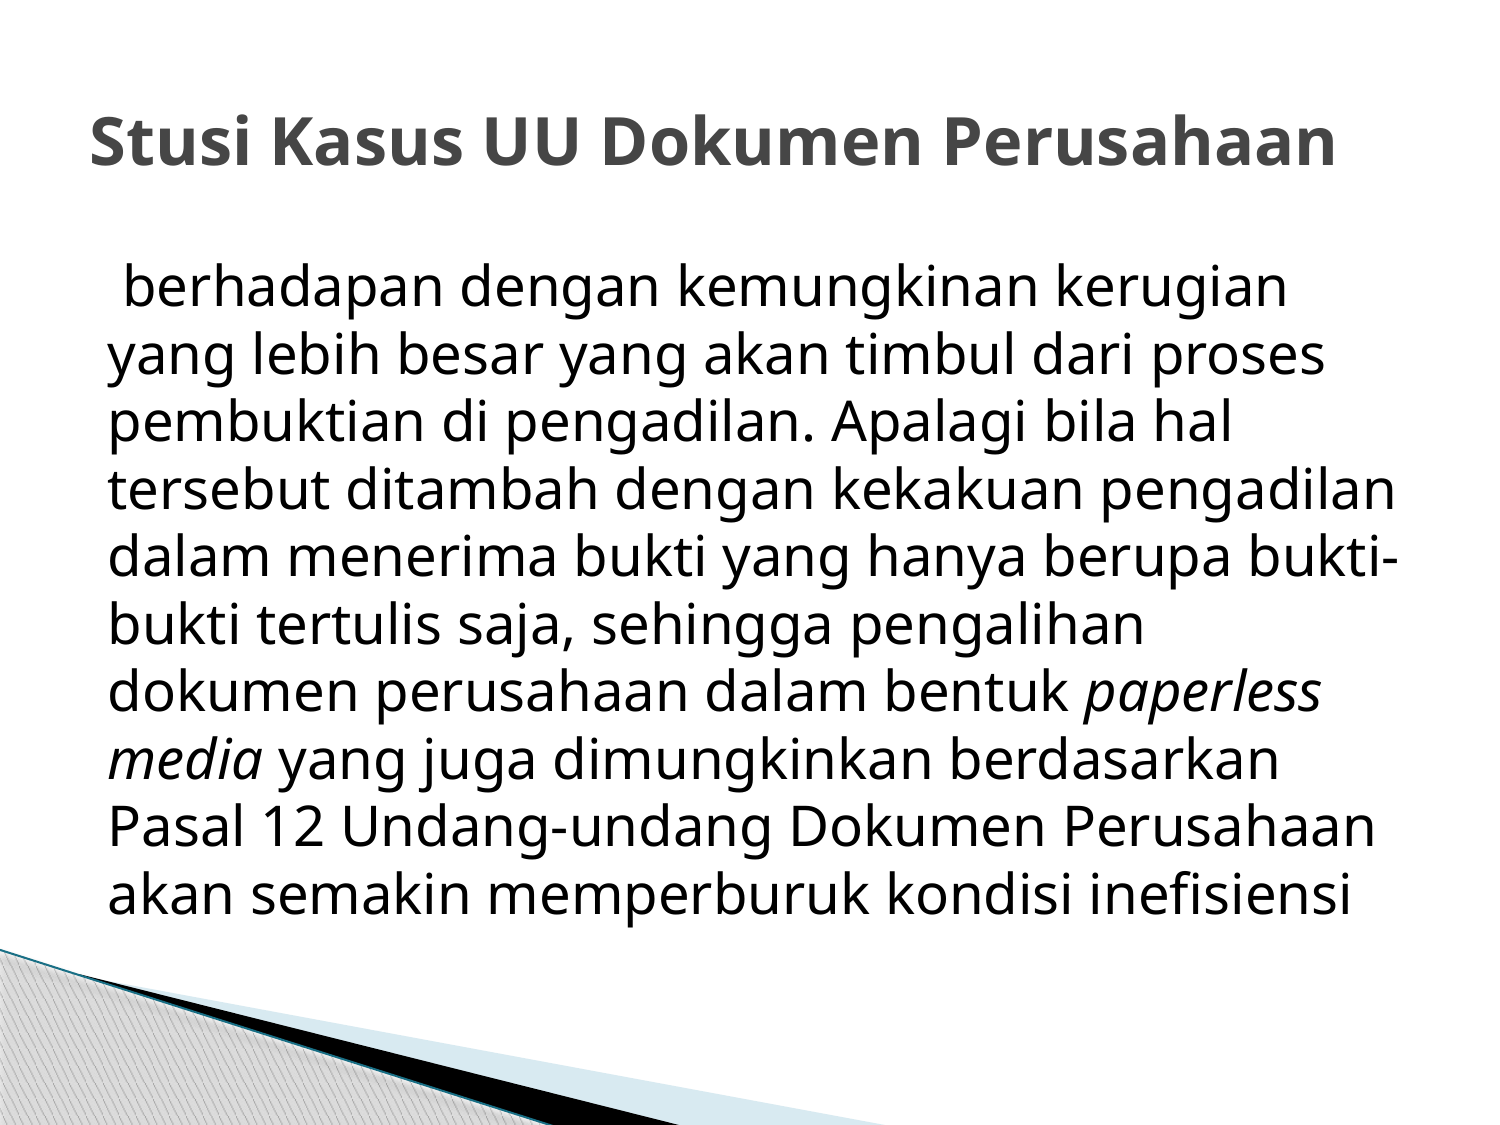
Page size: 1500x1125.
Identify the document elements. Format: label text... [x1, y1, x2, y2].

list berhadapan dengan kemungkinan kerugian yang lebih besar yang akan timbul dari proses pembuktian di pengadilan. Apalagi bila hal tersebut ditambah dengan kekakuan pengadilan dalam menerima bukti yang hanya berupa bukti-bukti tertulis saja, sehingga pengalihan dokumen perusahaan dalam bentuk paperless media yang juga dimungkinkan berdasarkan Pasal 12 Undang-undang Dokumen Perusahaan akan semakin memperburuk kondisi inefisiensi [75, 243, 1425, 986]
title Stusi Kasus UU Dokumen Perusahaan [75, 45, 1425, 233]
